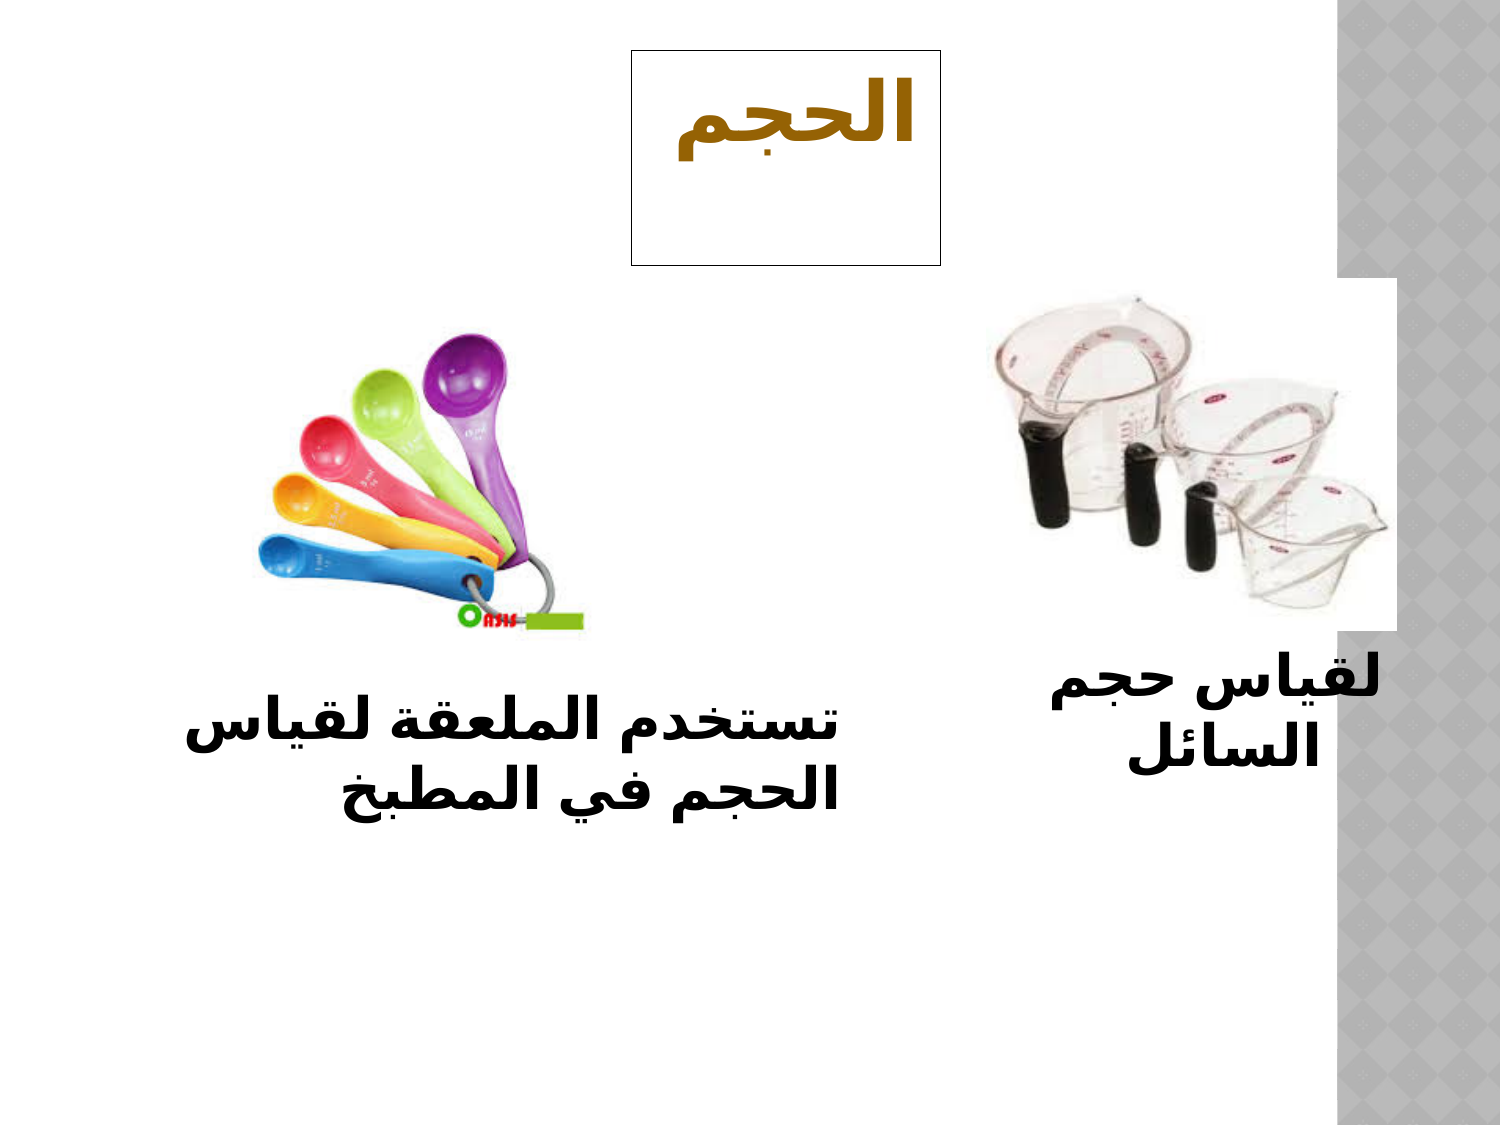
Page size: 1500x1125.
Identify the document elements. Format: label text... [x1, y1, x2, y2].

picture [985, 278, 1398, 631]
text_box الحجم [631, 50, 941, 266]
picture [240, 302, 593, 655]
text_box تستخدم الملعقة لقياس الحجم في المطبخ [64, 673, 857, 829]
text_box لقياس حجم السائل [986, 630, 1447, 786]
